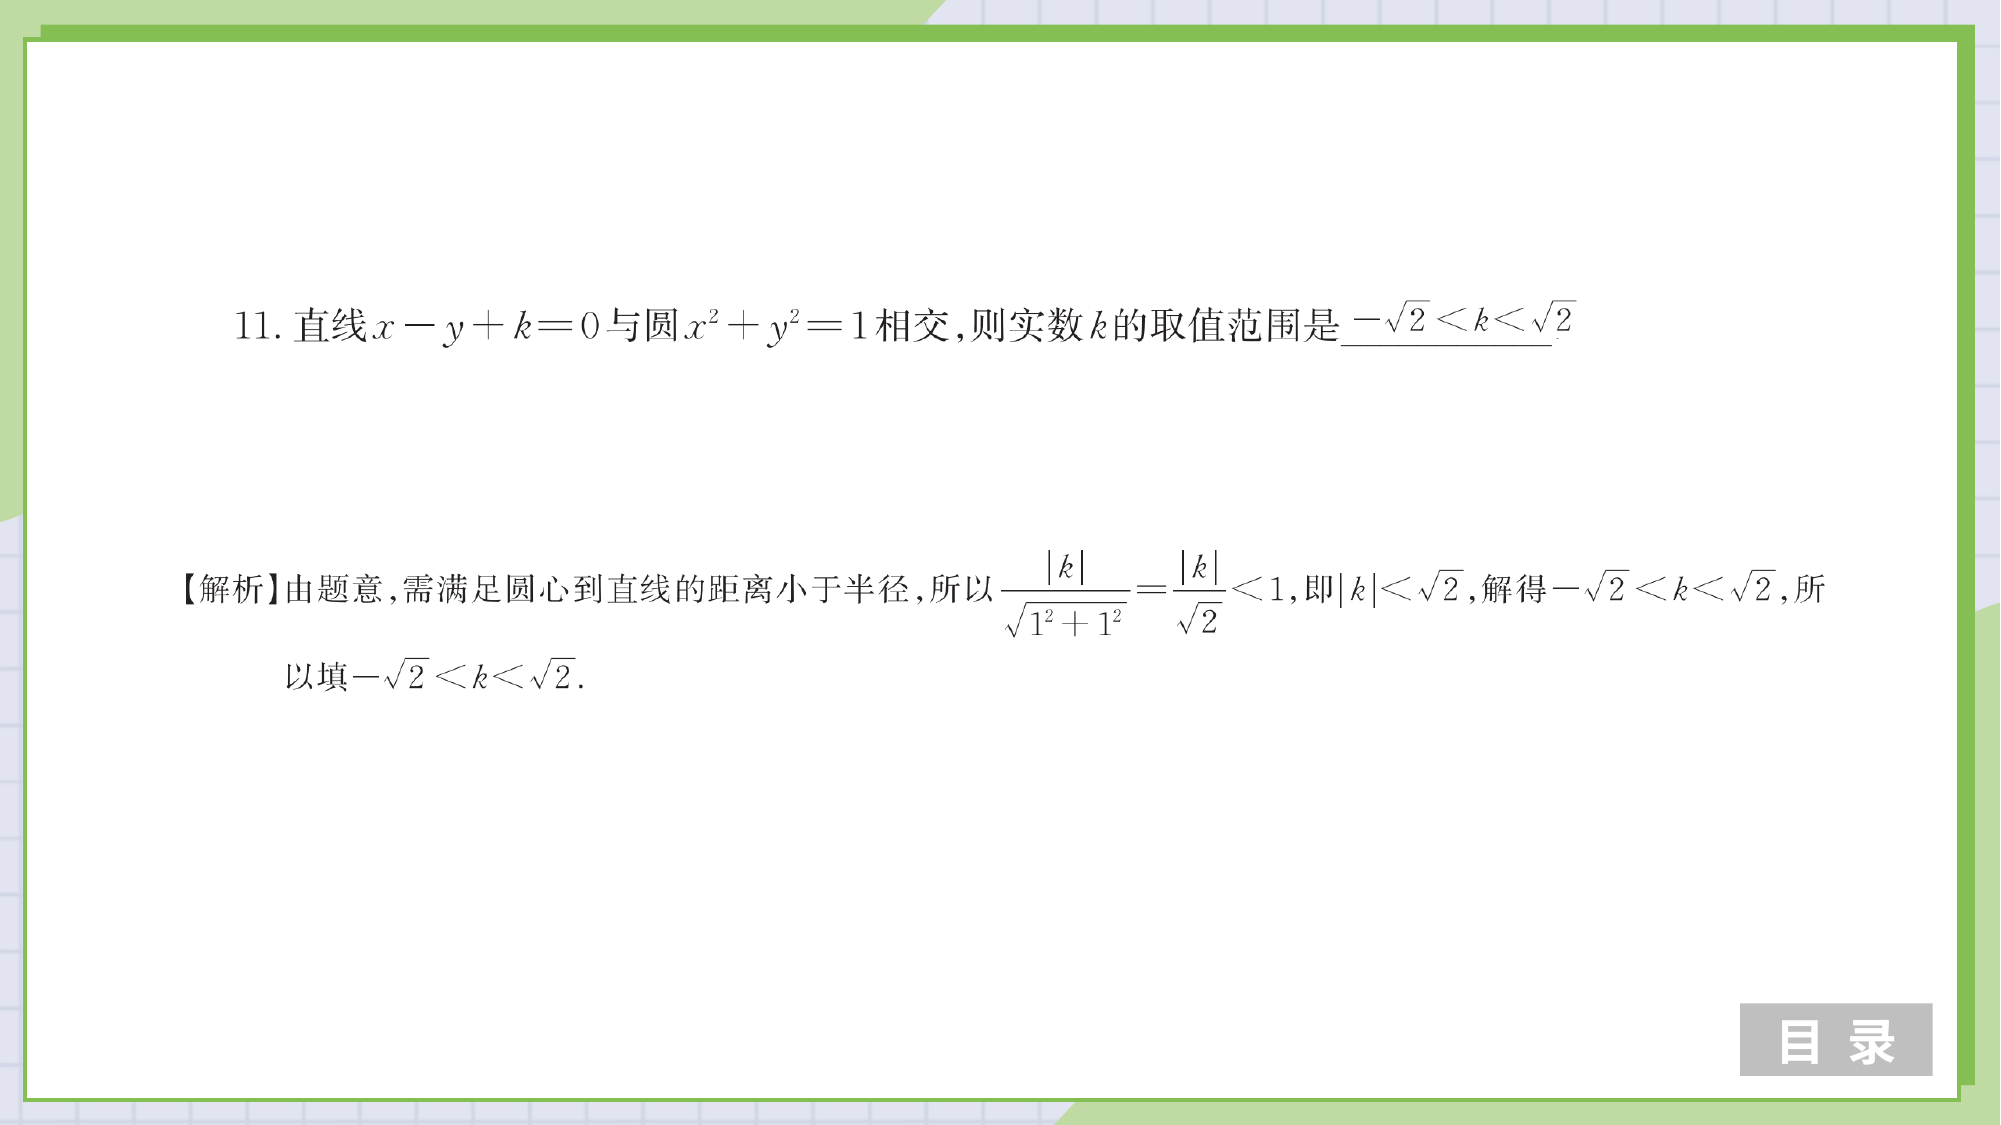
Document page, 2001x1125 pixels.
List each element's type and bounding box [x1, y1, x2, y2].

picture [219, 292, 1781, 361]
picture [0, 515, 1074, 1125]
picture [168, 540, 1832, 703]
picture [925, 0, 2000, 611]
